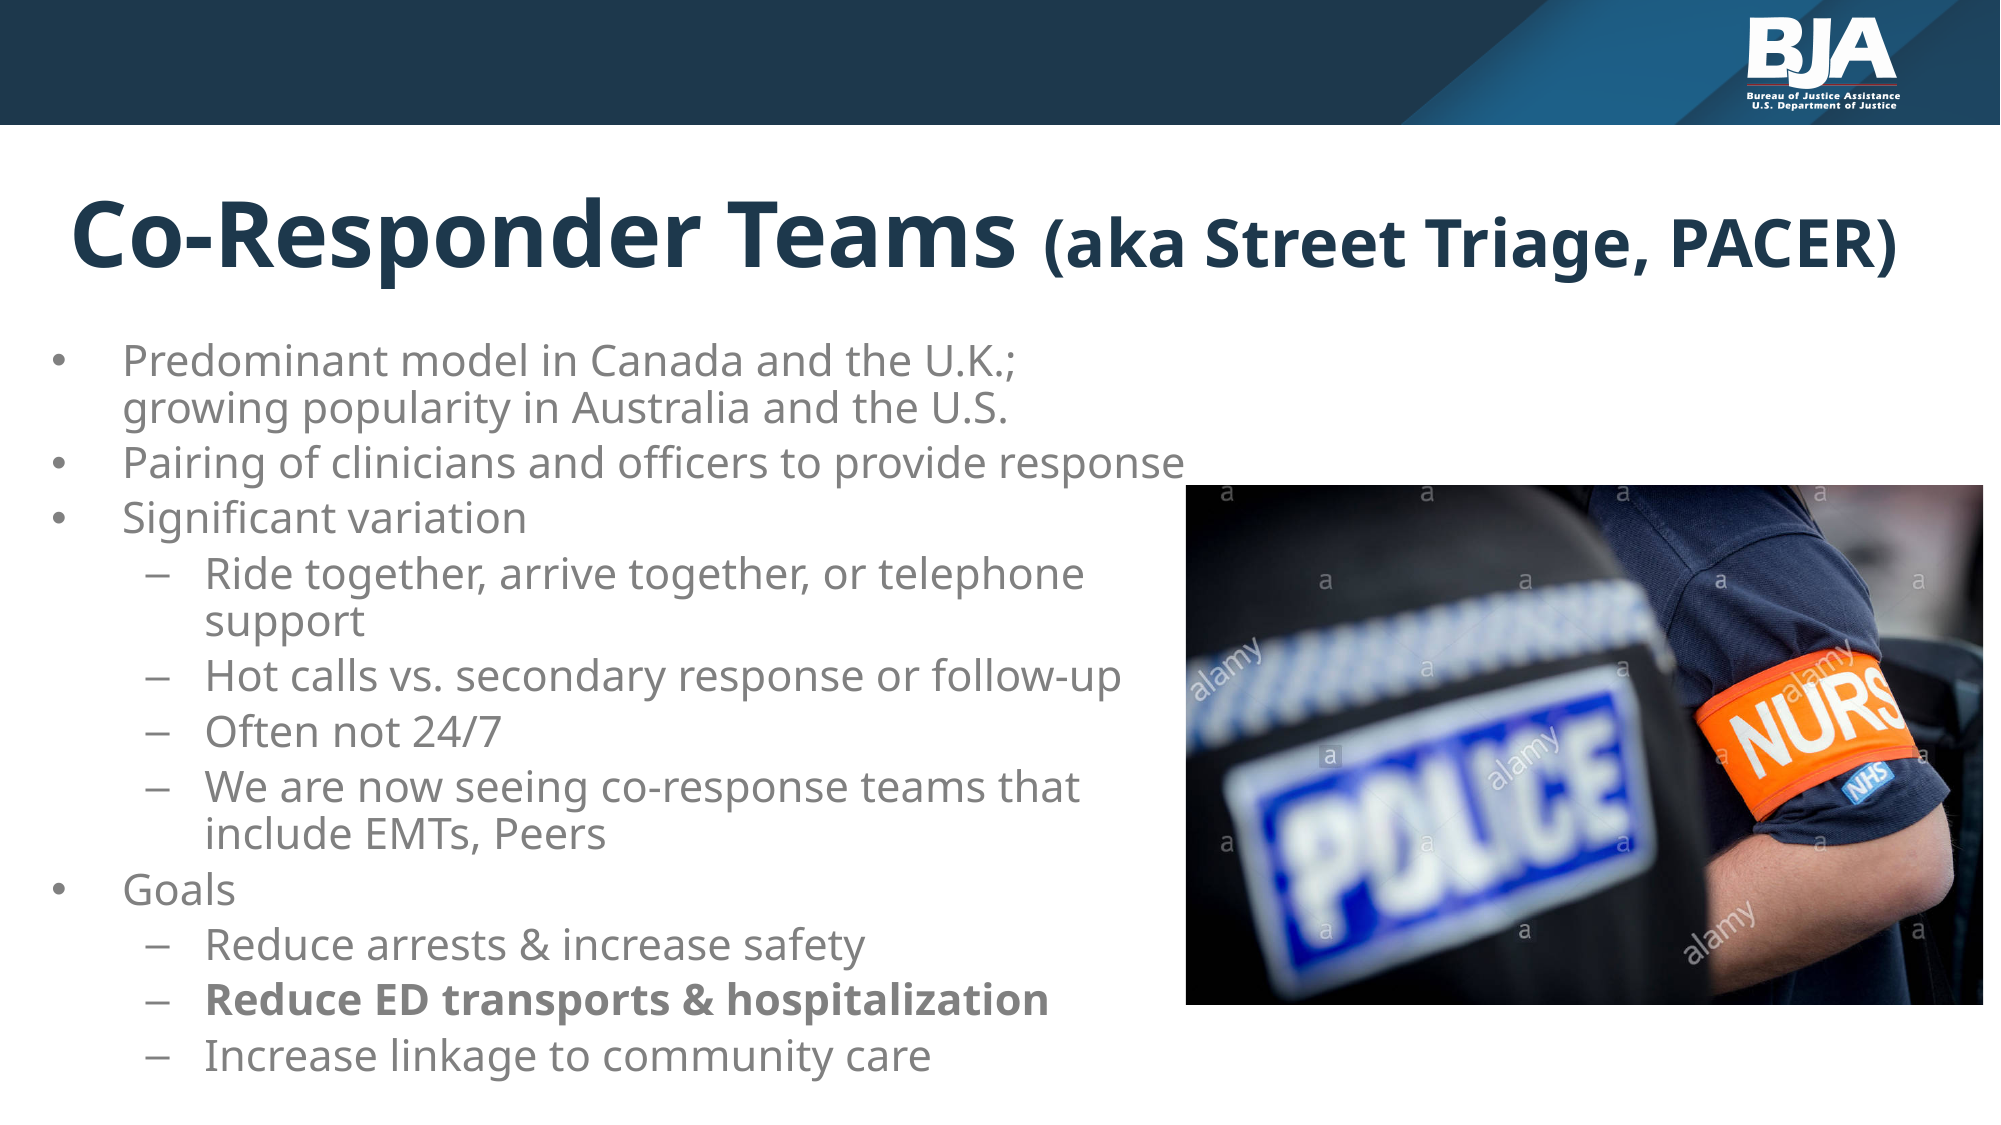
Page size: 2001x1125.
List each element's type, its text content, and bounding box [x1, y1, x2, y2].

picture [1185, 485, 1984, 1006]
picture [0, 0, 2000, 125]
title Co-Responder Teams (aka Street Triage, PACER) [54, 143, 1967, 332]
list Predominant model in Canada and the U.K.; growing popularity in Australia and the U.S. Pairing of clinicians and officers to provide response Significant variation Ride together, arrive together, or telephone support Hot calls vs. secondary response or follow-up Often not 24/7 We are now seeing co-response teams that include EMTs, Peers Goals Reduce arrests & increase safety Reduce ED transports & hospitalization Increase linkage to community care [36, 331, 1202, 1093]
